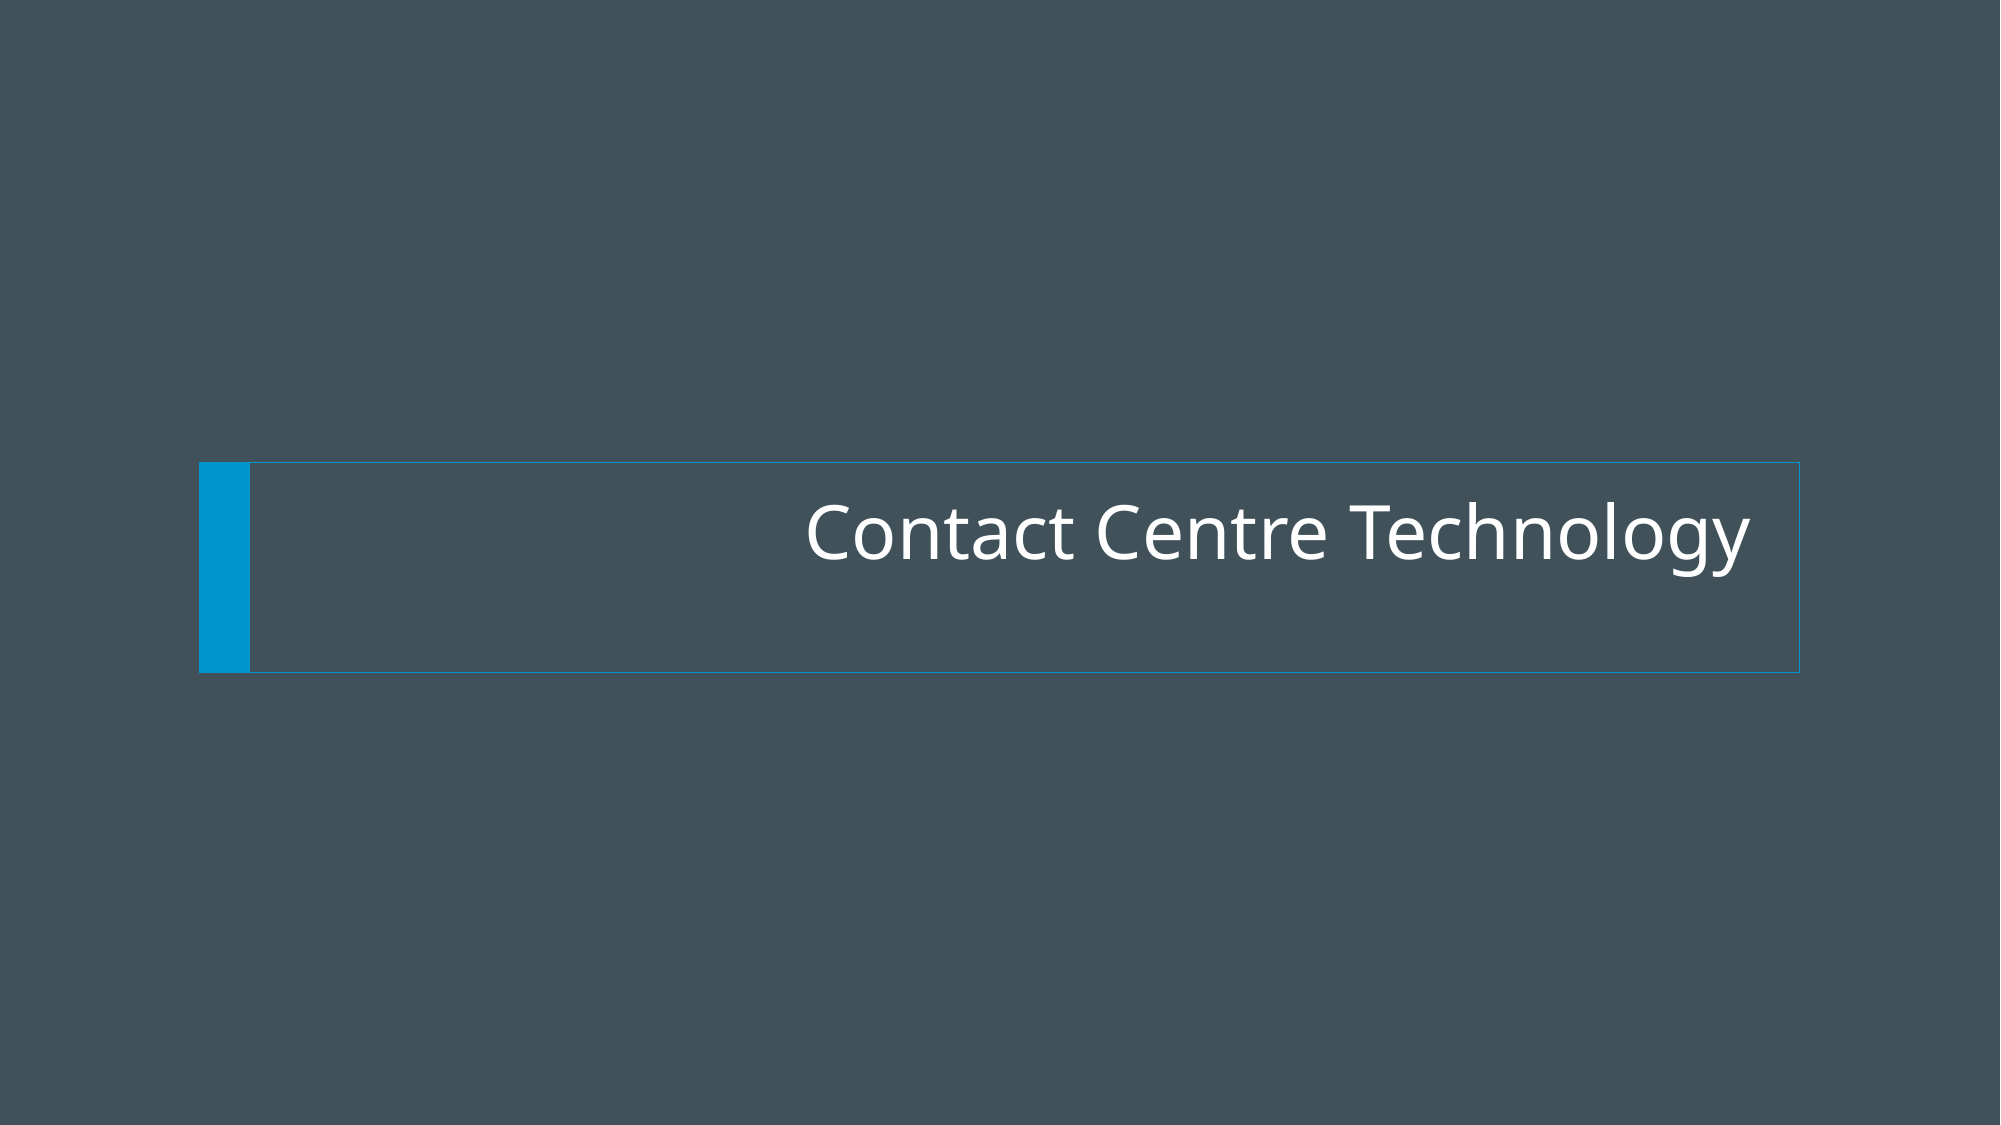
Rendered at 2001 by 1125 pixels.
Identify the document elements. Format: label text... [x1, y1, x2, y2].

title Contact Centre Technology [266, 487, 1767, 663]
